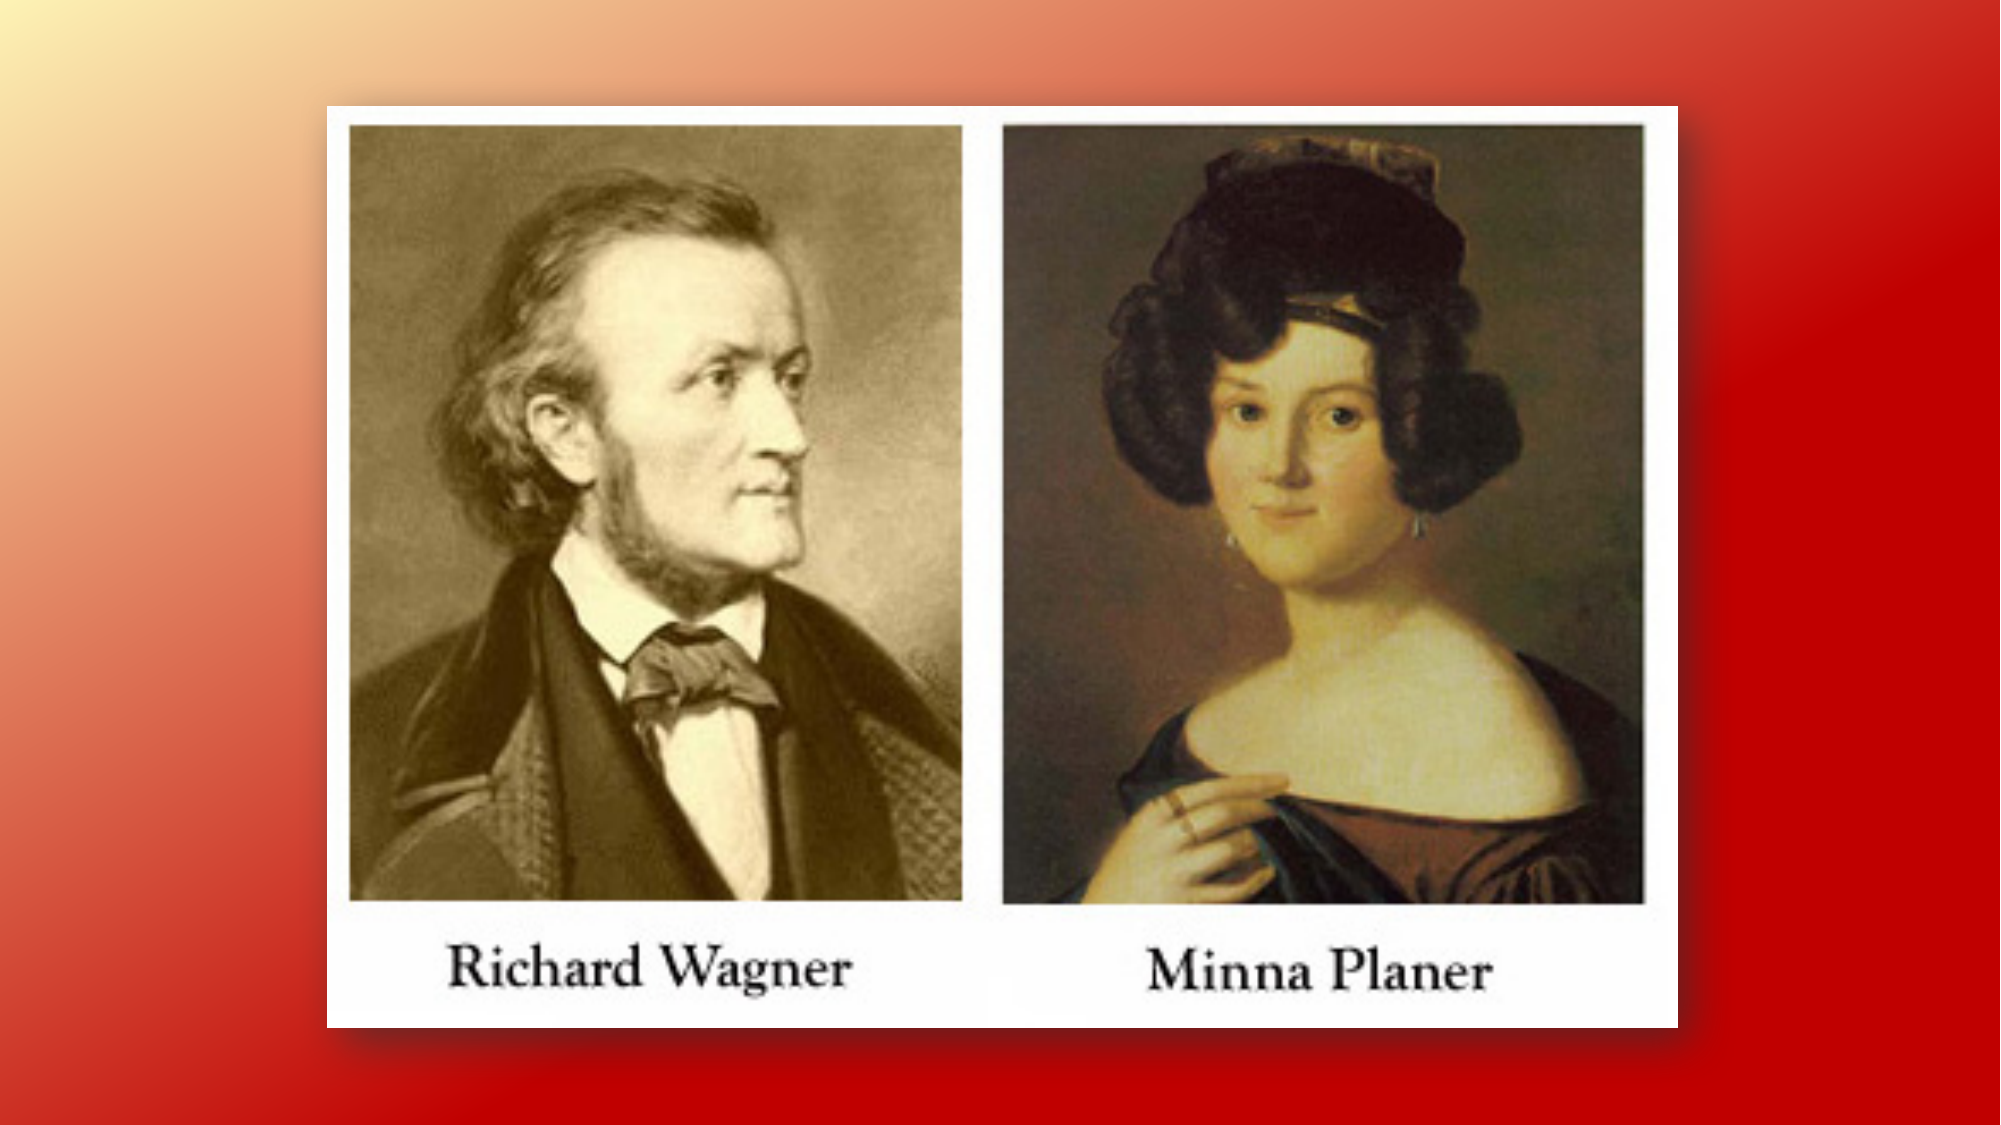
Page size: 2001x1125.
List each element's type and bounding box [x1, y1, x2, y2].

picture [327, 106, 1678, 1029]
